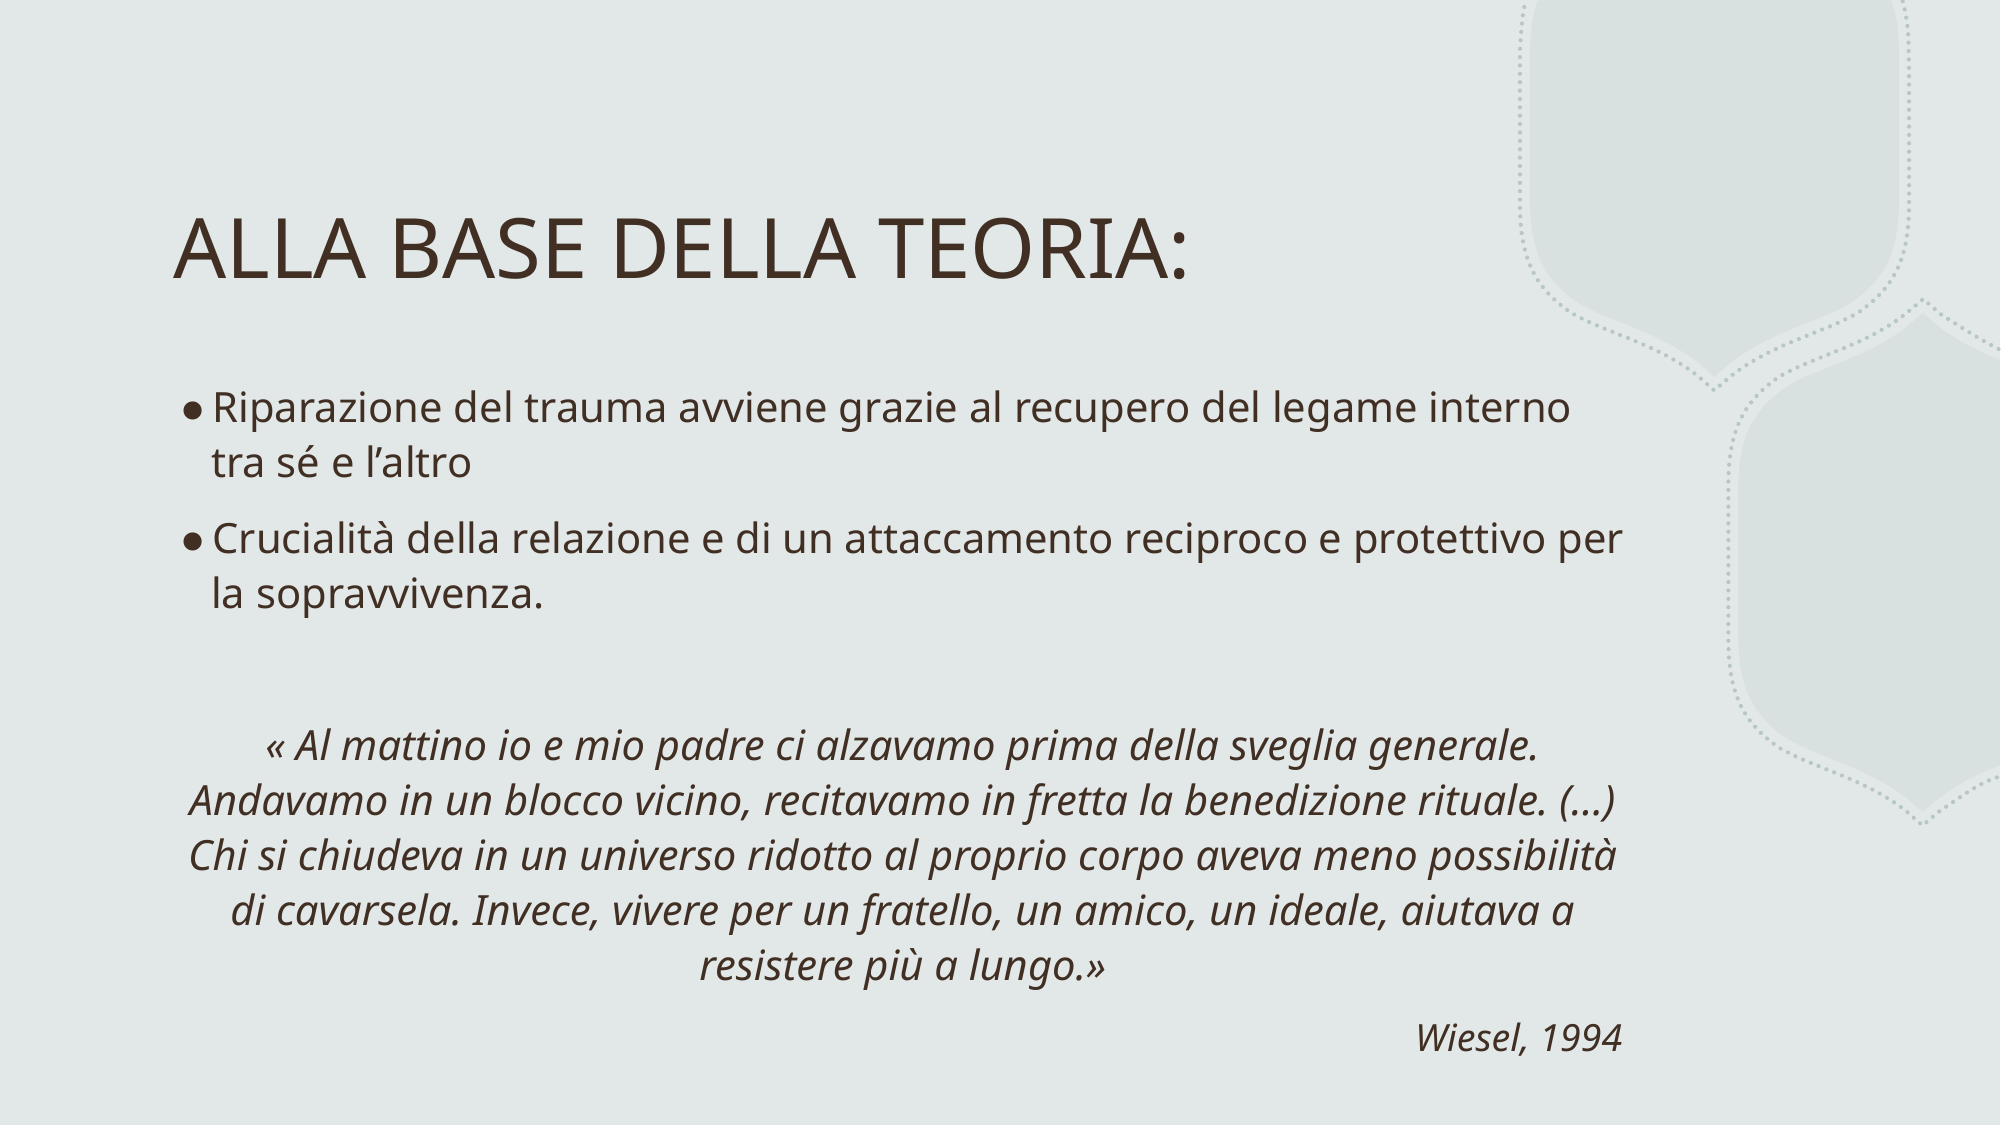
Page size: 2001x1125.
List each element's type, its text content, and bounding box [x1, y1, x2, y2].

title ALLA BASE DELLA TEORIA: [158, 157, 1648, 332]
list Riparazione del trauma avviene grazie al recupero del legame interno tra sé e l’altro Crucialità della relazione e di un attaccamento reciproco e protettivo per la sopravvivenza. « Al mattino io e mio padre ci alzavamo prima della sveglia generale. Andavamo in un blocco vicino, recitavamo in fretta la benedizione rituale. (…) Chi si chiudeva in un universo ridotto al proprio corpo aveva meno possibilità di cavarsela. Invece, vivere per un fratello, un amico, un ideale, aiutava a resistere più a lungo.» Wiesel, 1994 [158, 368, 1648, 968]
